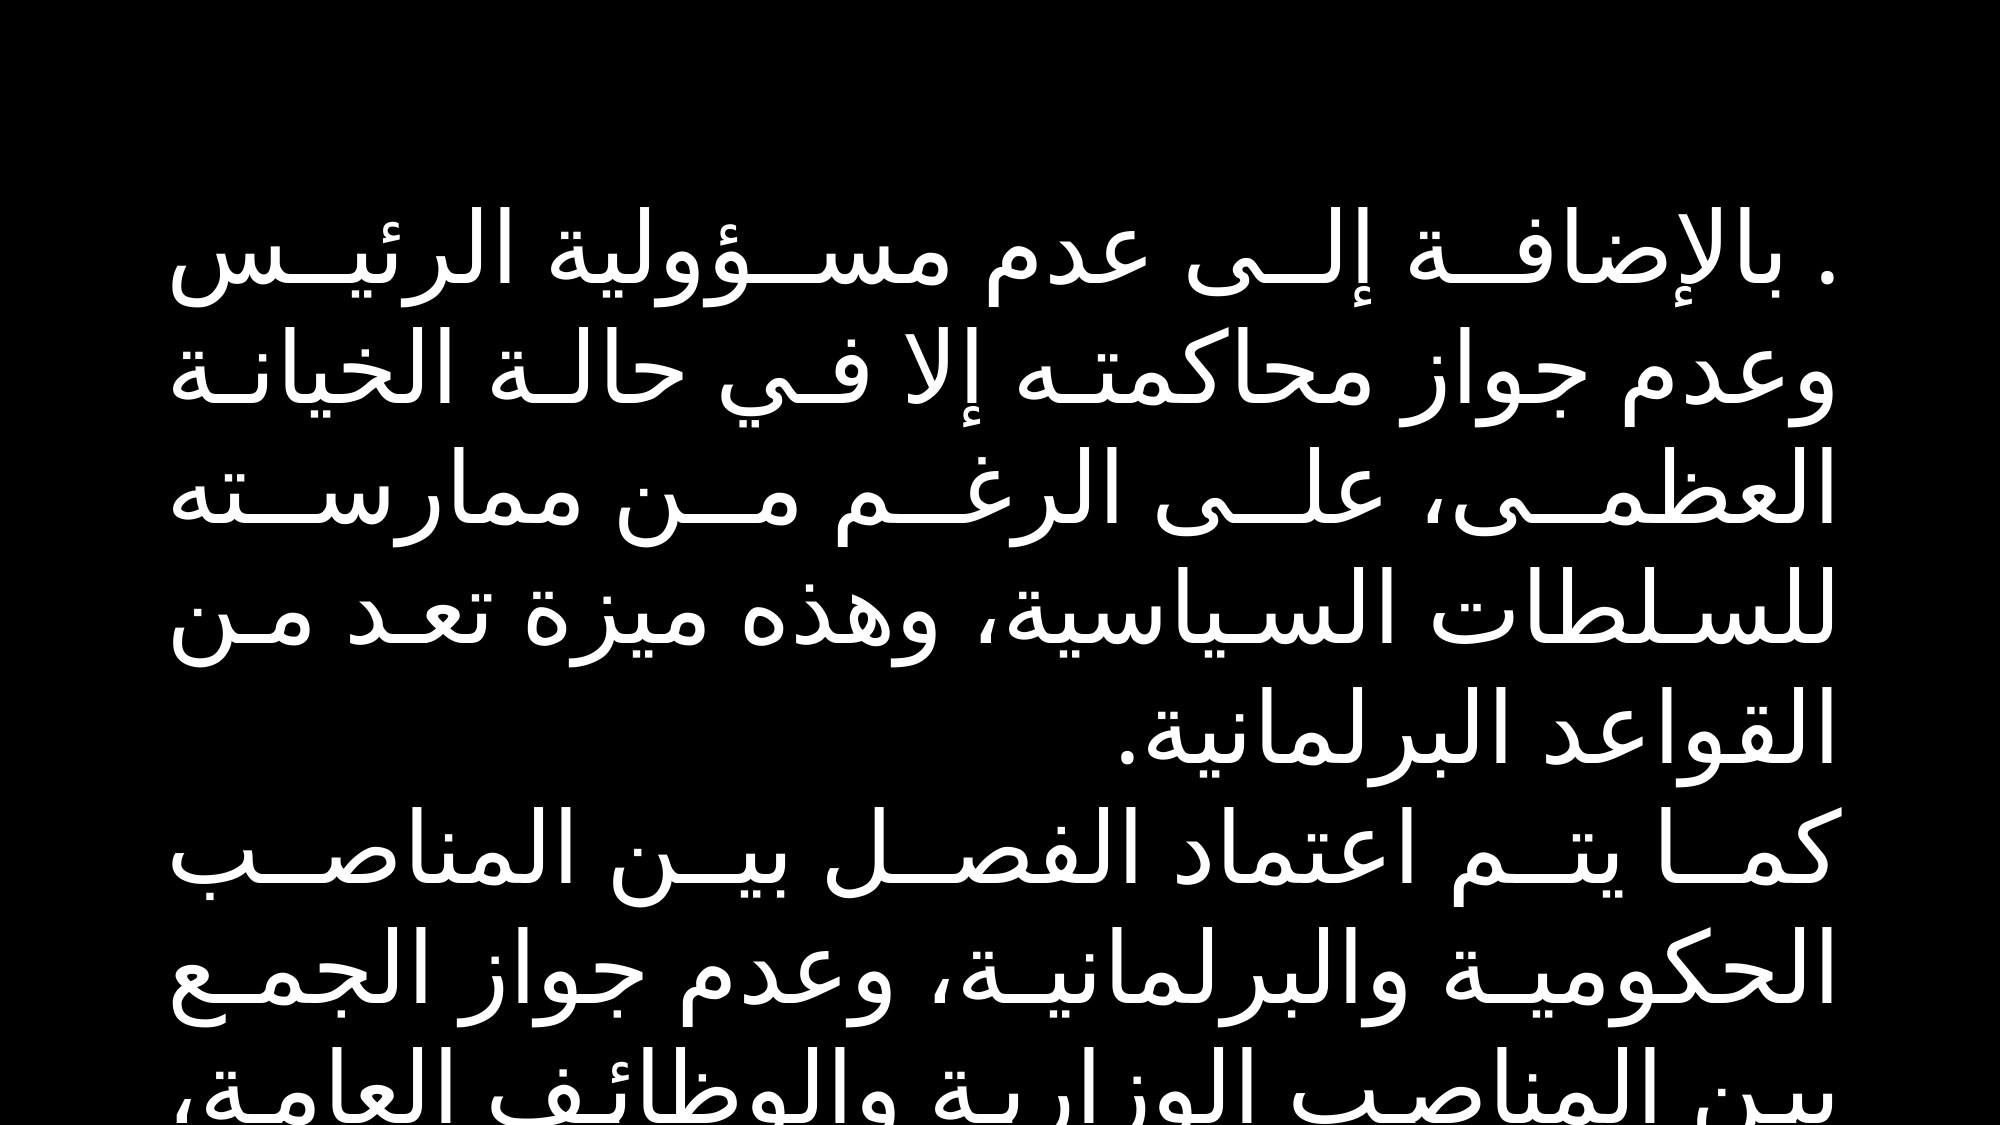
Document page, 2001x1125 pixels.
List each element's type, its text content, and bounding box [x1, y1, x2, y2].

text_box . بالإضافة إلى عدم مسؤولیة الرئيس وعدم جواز محاكمته إلا في حالة الخيانة العظمى، على الرغم من ممارسته للسلطات السیاسیة، وهذه ميزة تعد من القواعد البرلمانية. كما يتم اعتماد الفصل بین المناصب الحكومية والبرلمانیة، وعدم جواز الجمع بین المناصب الوزاریة والوظائف العامة، وهي ميزة للأنظمة الرئاسیة. [152, 176, 1857, 1125]
